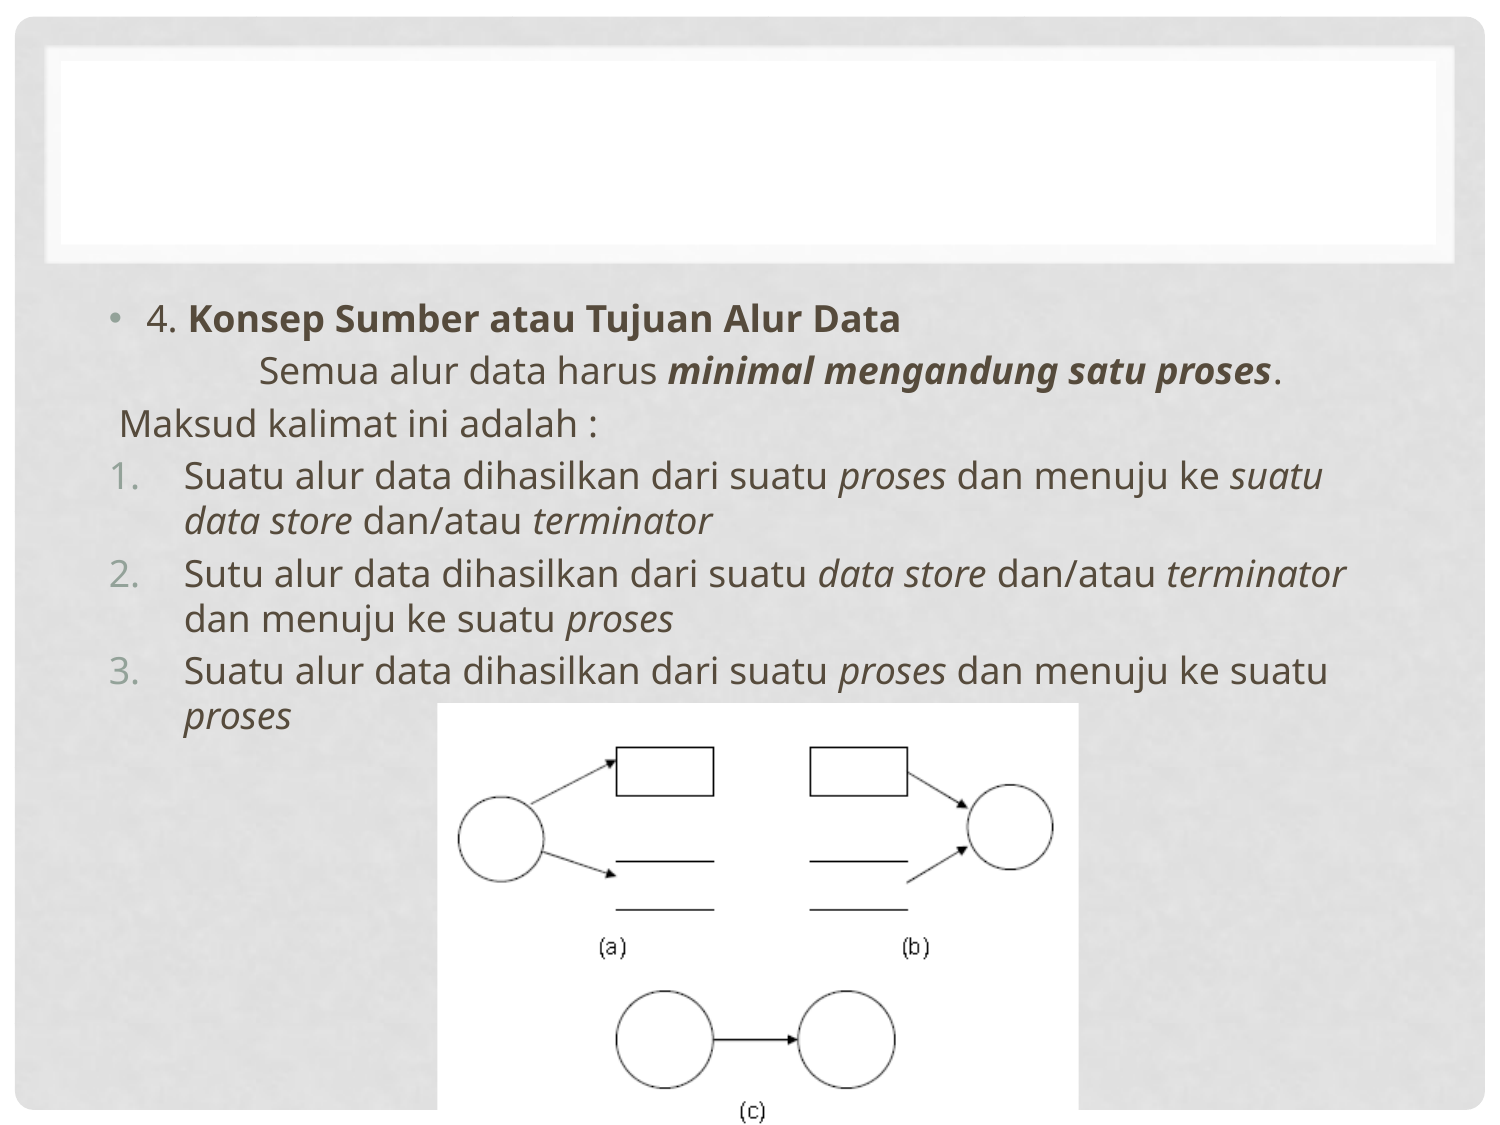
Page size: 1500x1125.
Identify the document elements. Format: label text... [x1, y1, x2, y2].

picture [437, 703, 1079, 1125]
list 4. Konsep Sumber atau Tujuan Alur Data Semua alur data harus minimal mengandung satu proses. Maksud kalimat ini adalah : Suatu alur data dihasilkan dari suatu proses dan menuju ke suatu data store dan/atau terminator Sutu alur data dihasilkan dari suatu data store dan/atau terminator dan menuju ke suatu proses Suatu alur data dihasilkan dari suatu proses dan menuju ke suatu proses [75, 287, 1425, 1005]
